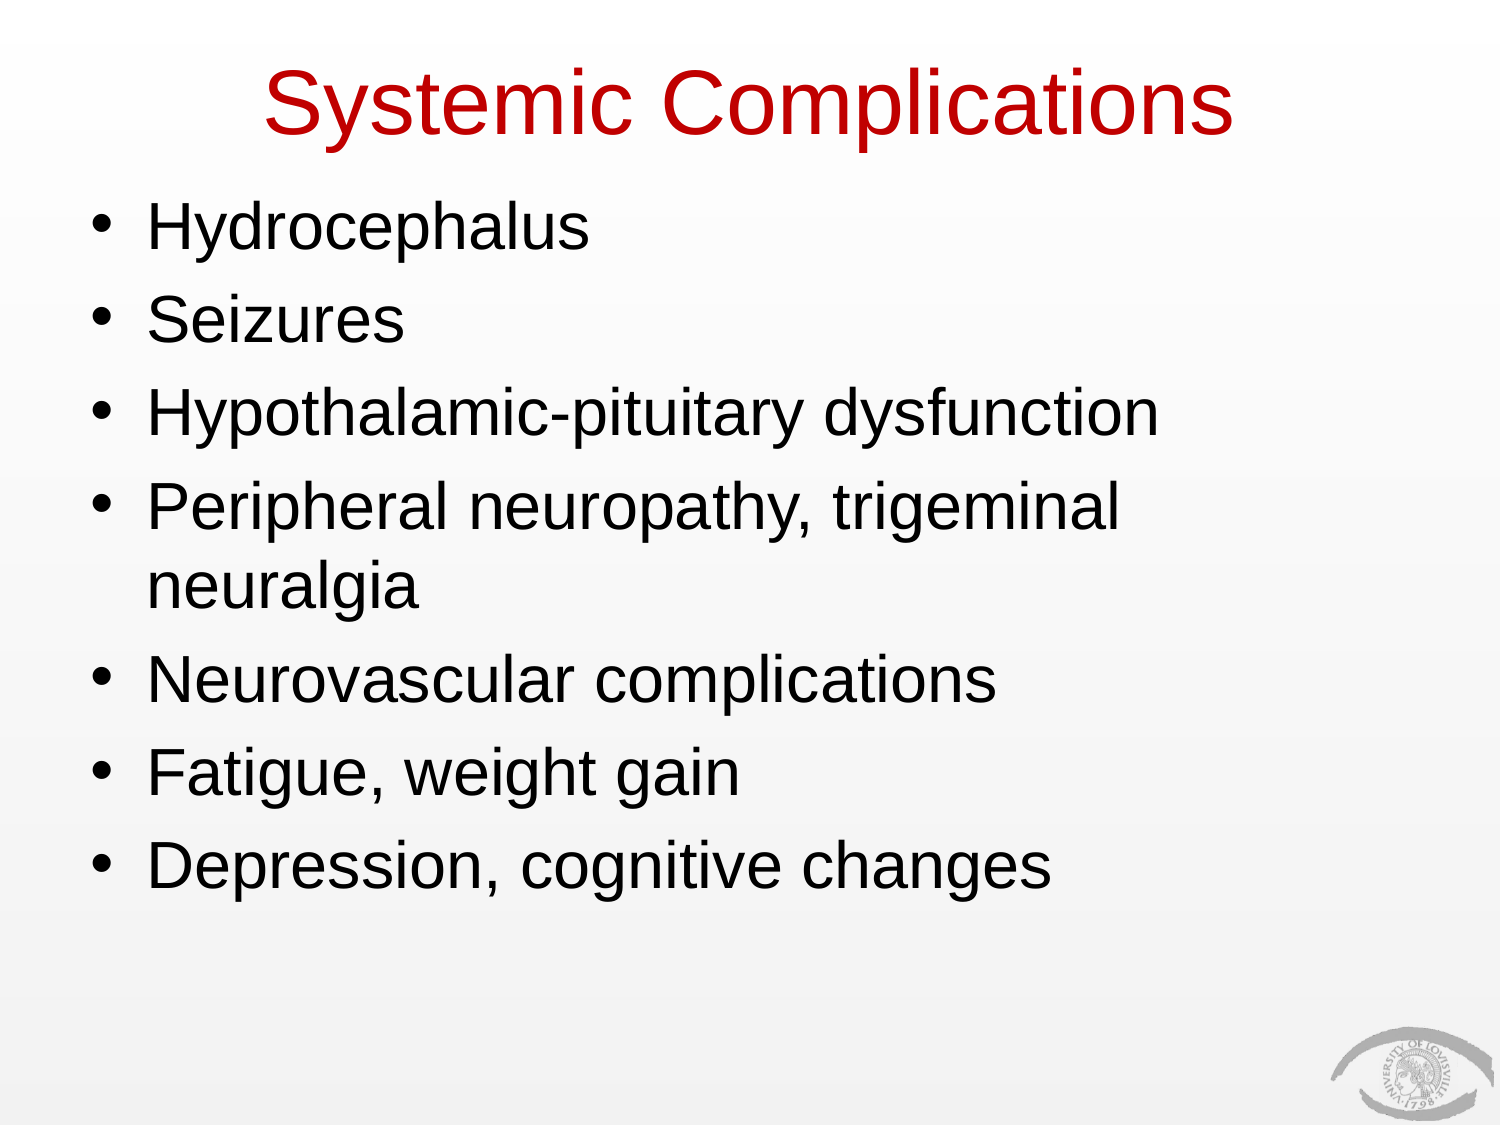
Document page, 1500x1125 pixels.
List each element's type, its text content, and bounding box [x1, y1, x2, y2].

picture [1329, 1025, 1496, 1123]
list Hydrocephalus Seizures Hypothalamic-pituitary dysfunction Peripheral neuropathy, trigeminal neuralgia Neurovascular complications Fatigue, weight gain Depression, cognitive changes [75, 174, 1425, 1005]
title Systemic Complications [75, 24, 1425, 171]
